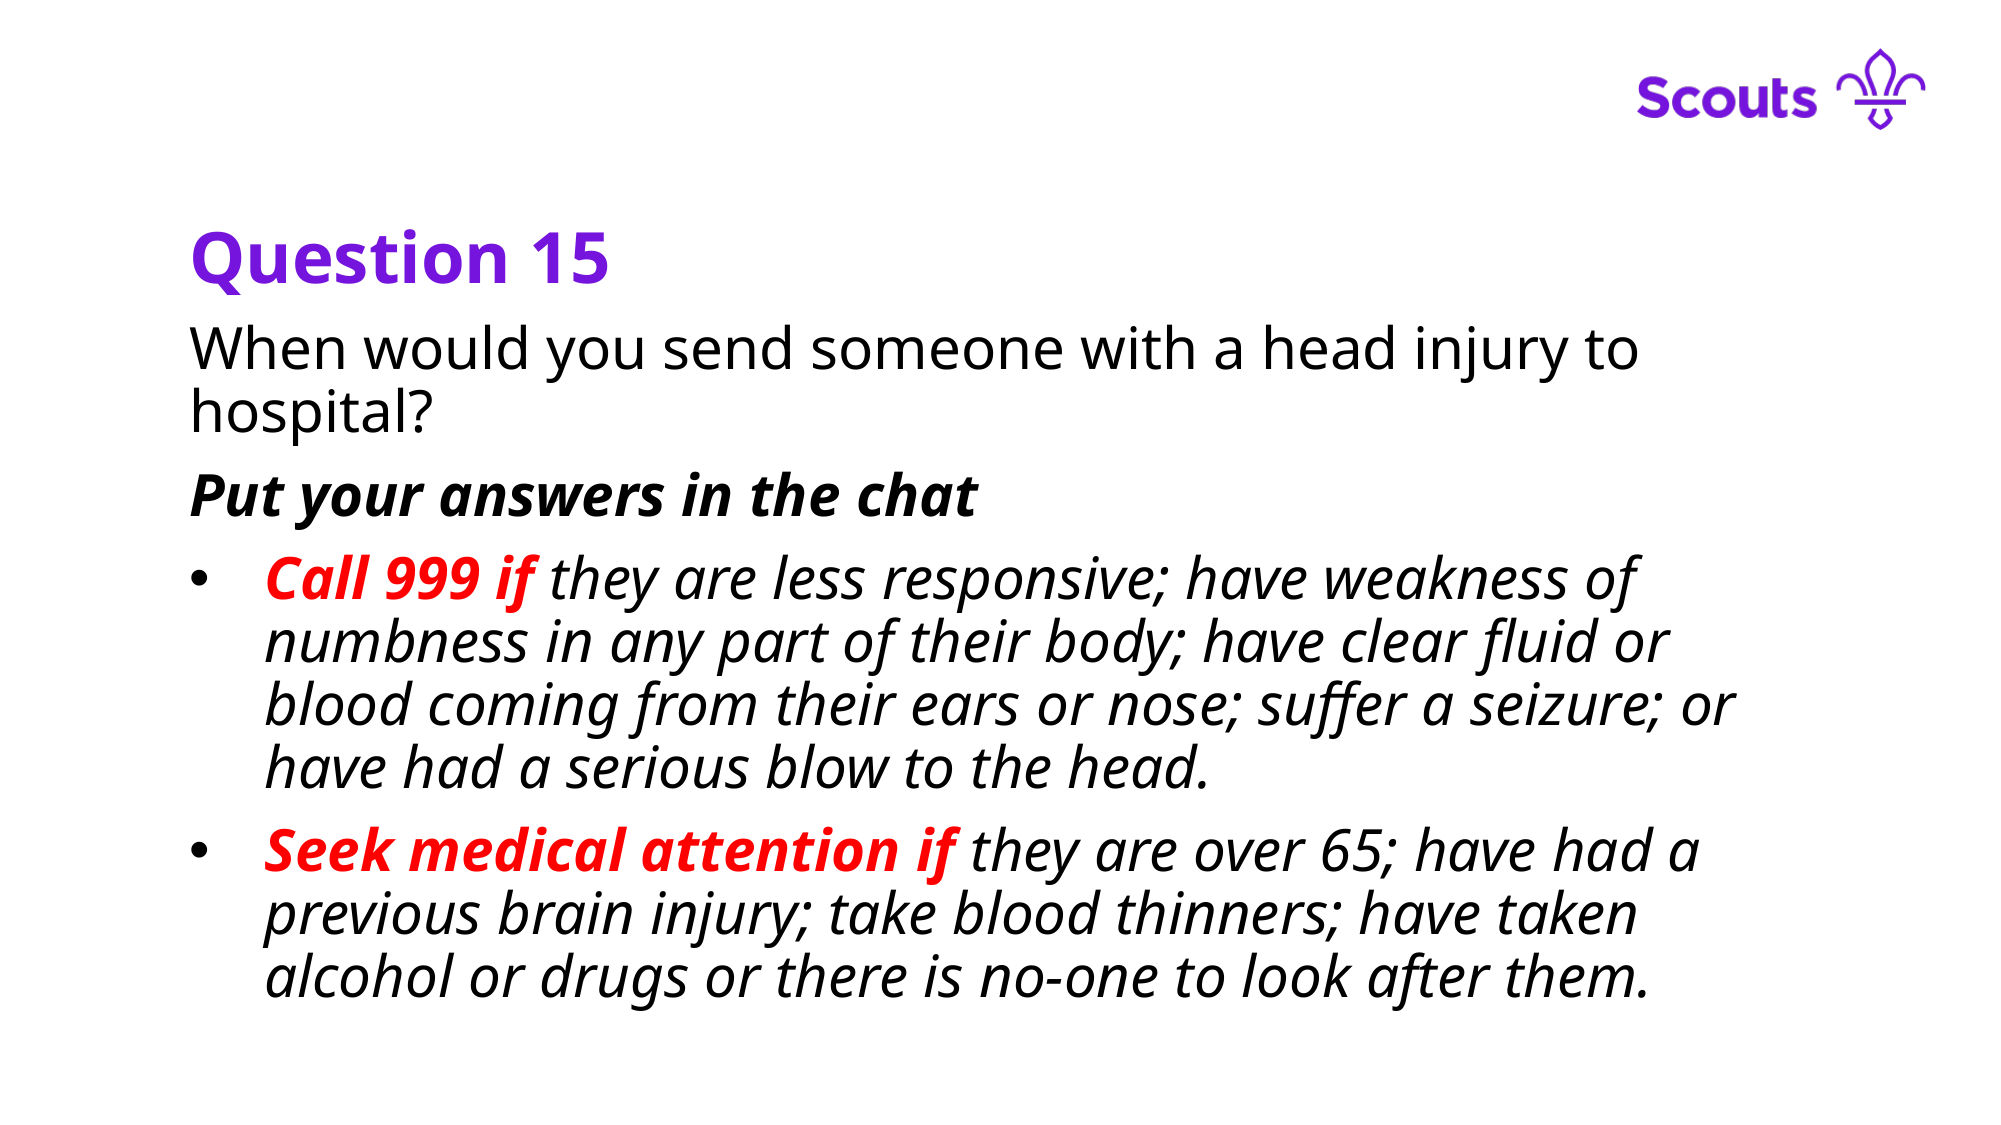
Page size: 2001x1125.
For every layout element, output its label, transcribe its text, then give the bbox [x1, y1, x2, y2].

list Question 15 When would you send someone with a head injury to hospital? Put your answers in the chat Call 999 if they are less responsive; have weakness of numbness in any part of their body; have clear fluid or blood coming from their ears or nose; suffer a seizure; or have had a serious blow to the head. Seek medical attention if they are over 65; have had a previous brain injury; take blood thinners; have taken alcohol or drugs or there is no-one to look after them. [174, 214, 1830, 1043]
picture [1637, 48, 1926, 130]
